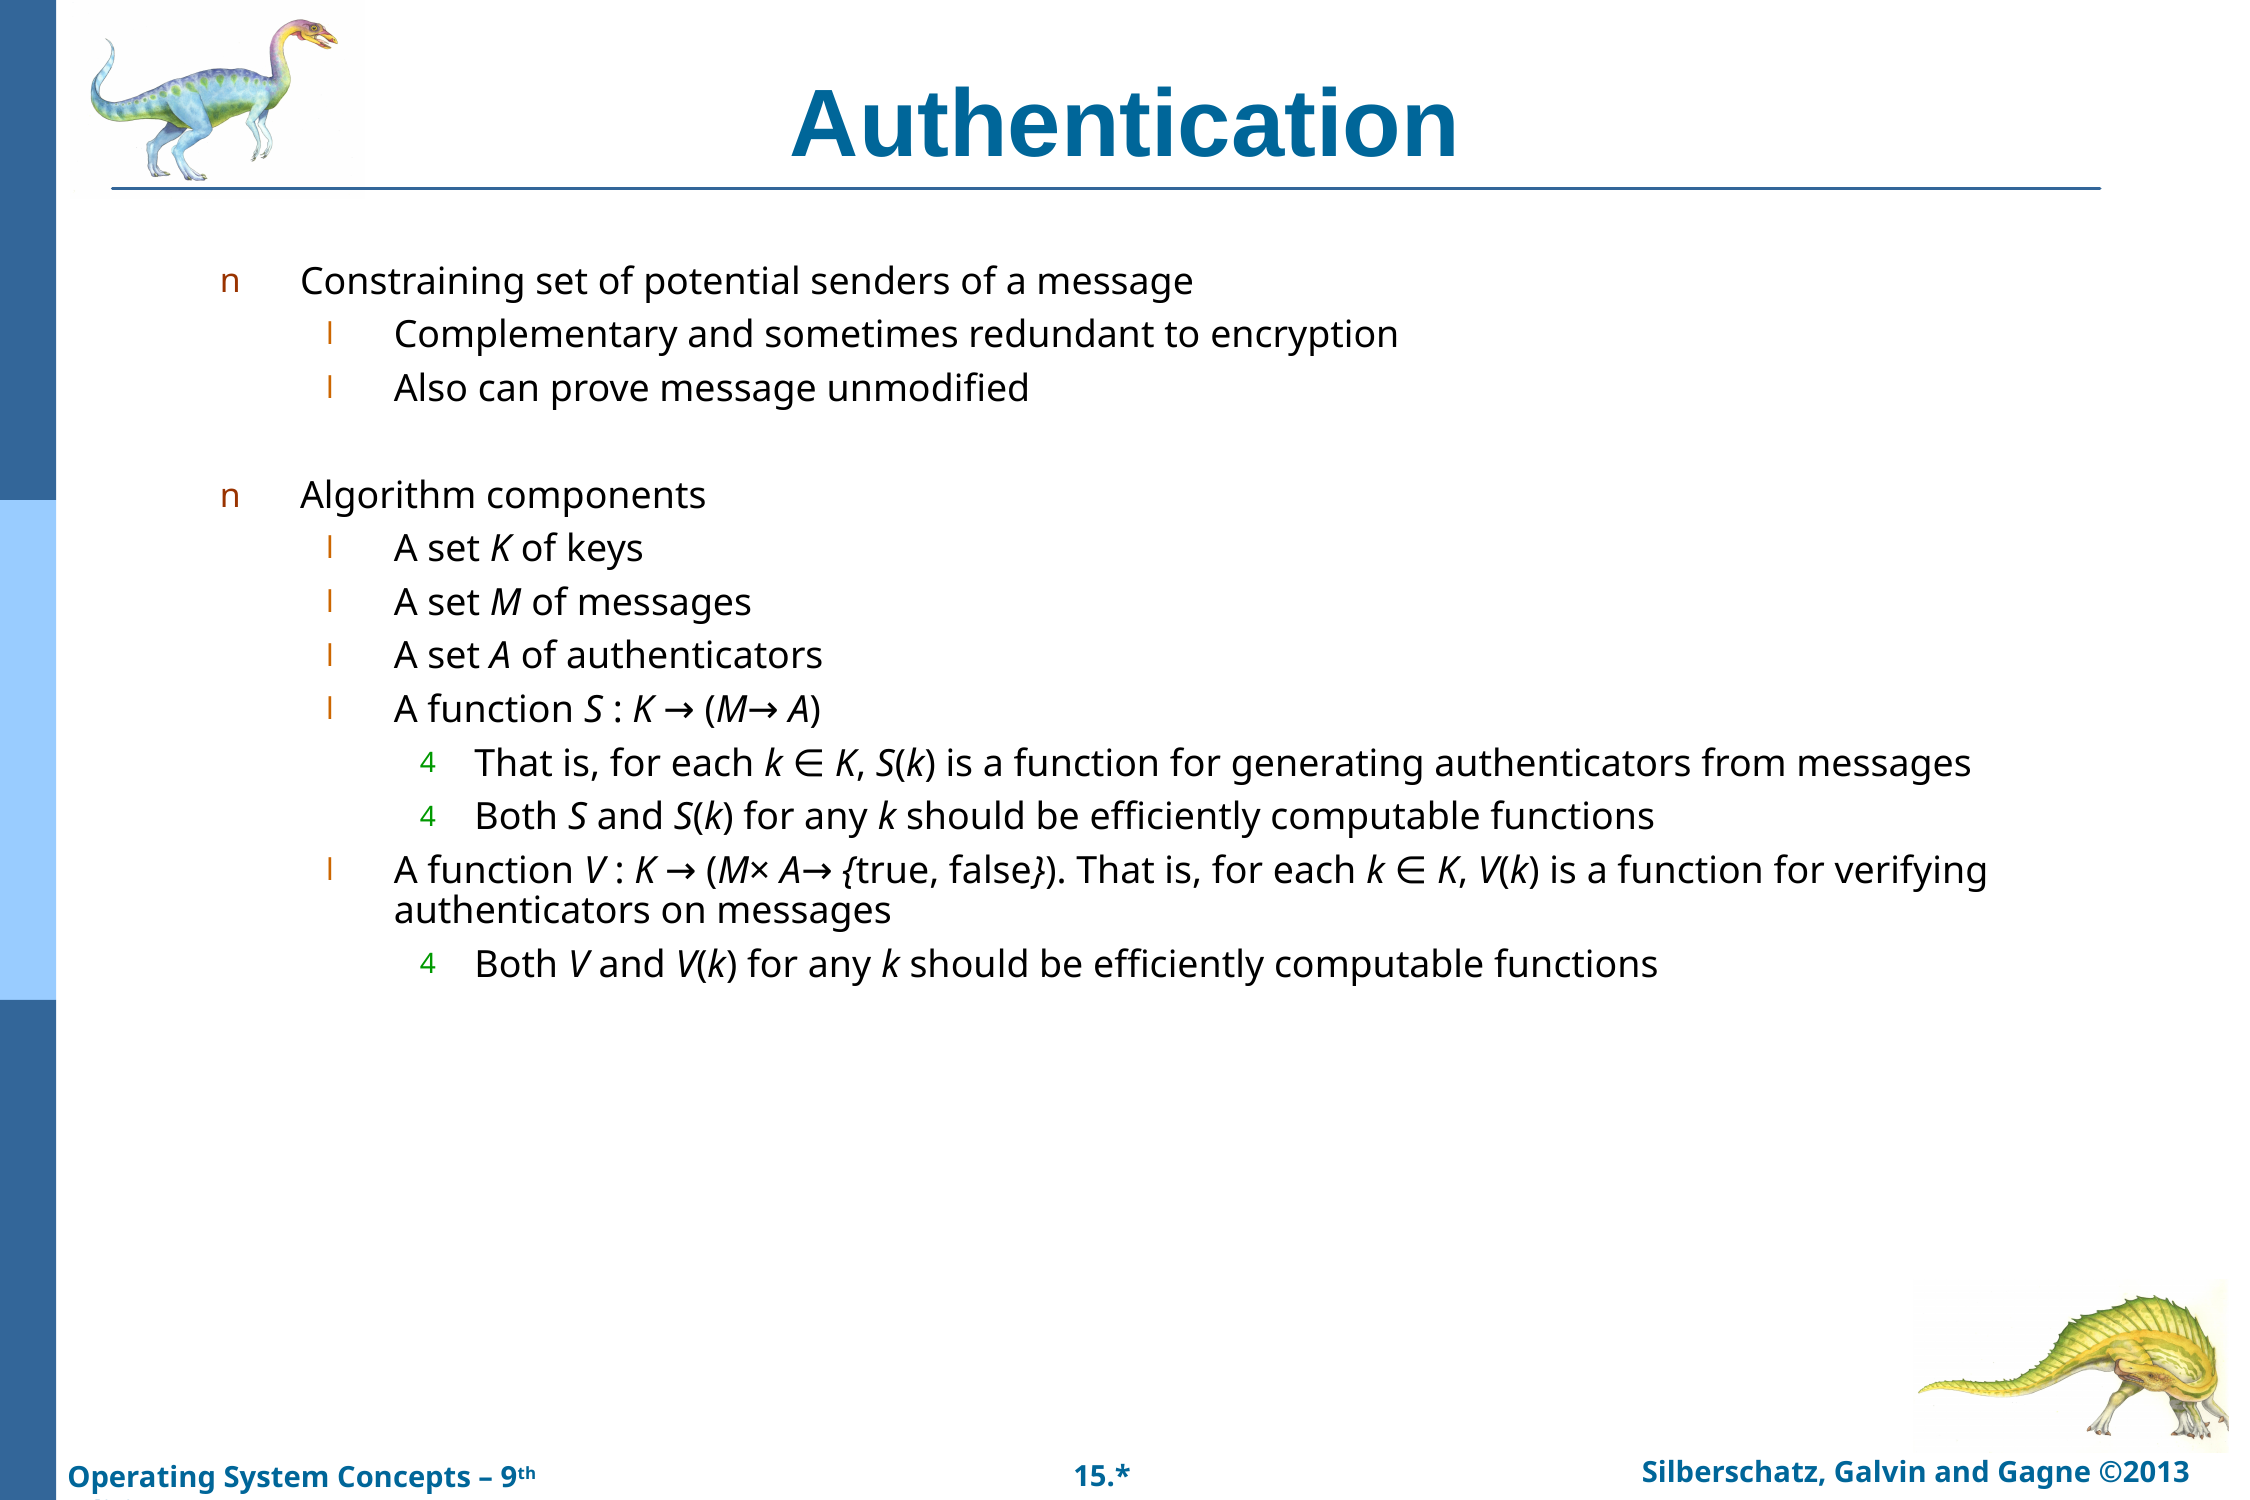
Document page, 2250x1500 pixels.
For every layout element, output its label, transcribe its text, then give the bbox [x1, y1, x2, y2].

list Constraining set of potential senders of a message Complementary and sometimes redundant to encryption Also can prove message unmodified Algorithm components A set K of keys A set M of messages A set A of authenticators A function S : K → (M→ A) That is, for each k ∈ K, S(k) is a function for generating authenticators from messages Both S and S(k) for any k should be efficiently computable functions A function V : K → (M× A→ {true, false}). That is, for each k ∈ K, V(k) is a function for verifying authenticators on messages Both V and V(k) for any k should be efficiently computable functions [198, 251, 2099, 1393]
title Authentication [112, 60, 2138, 187]
picture [70, 0, 365, 199]
picture [1913, 1279, 2229, 1453]
